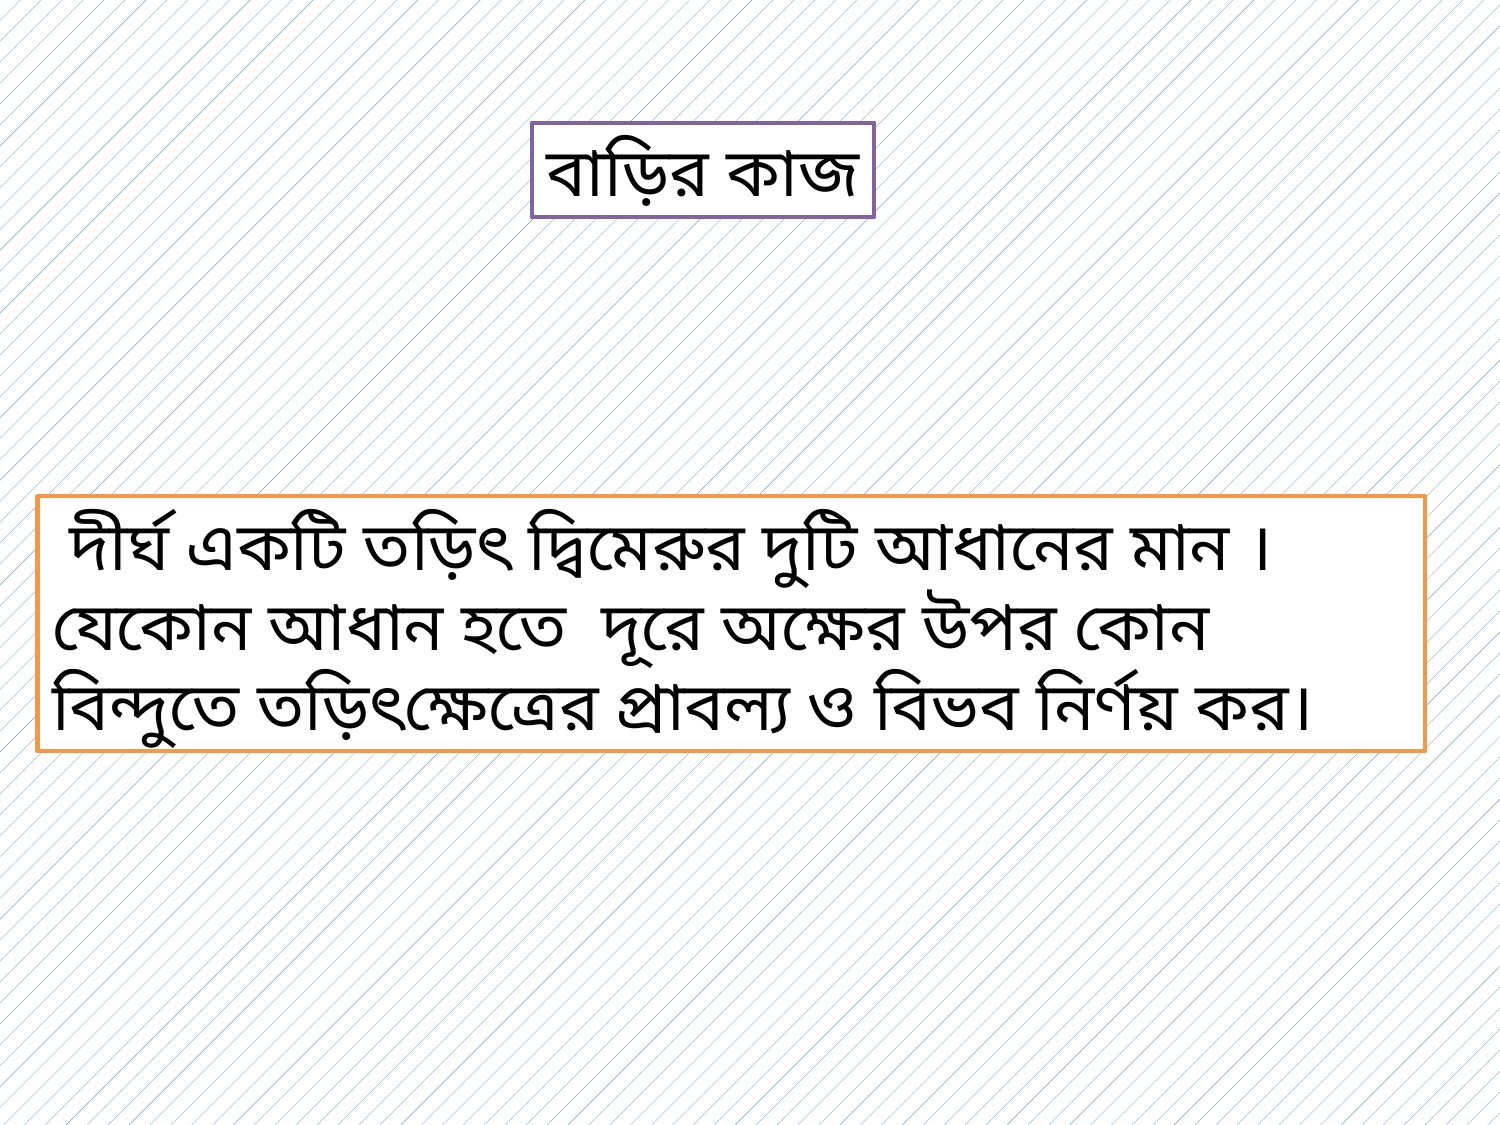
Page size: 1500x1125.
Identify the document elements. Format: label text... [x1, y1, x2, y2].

text_box বাড়ির কাজ [530, 121, 876, 219]
